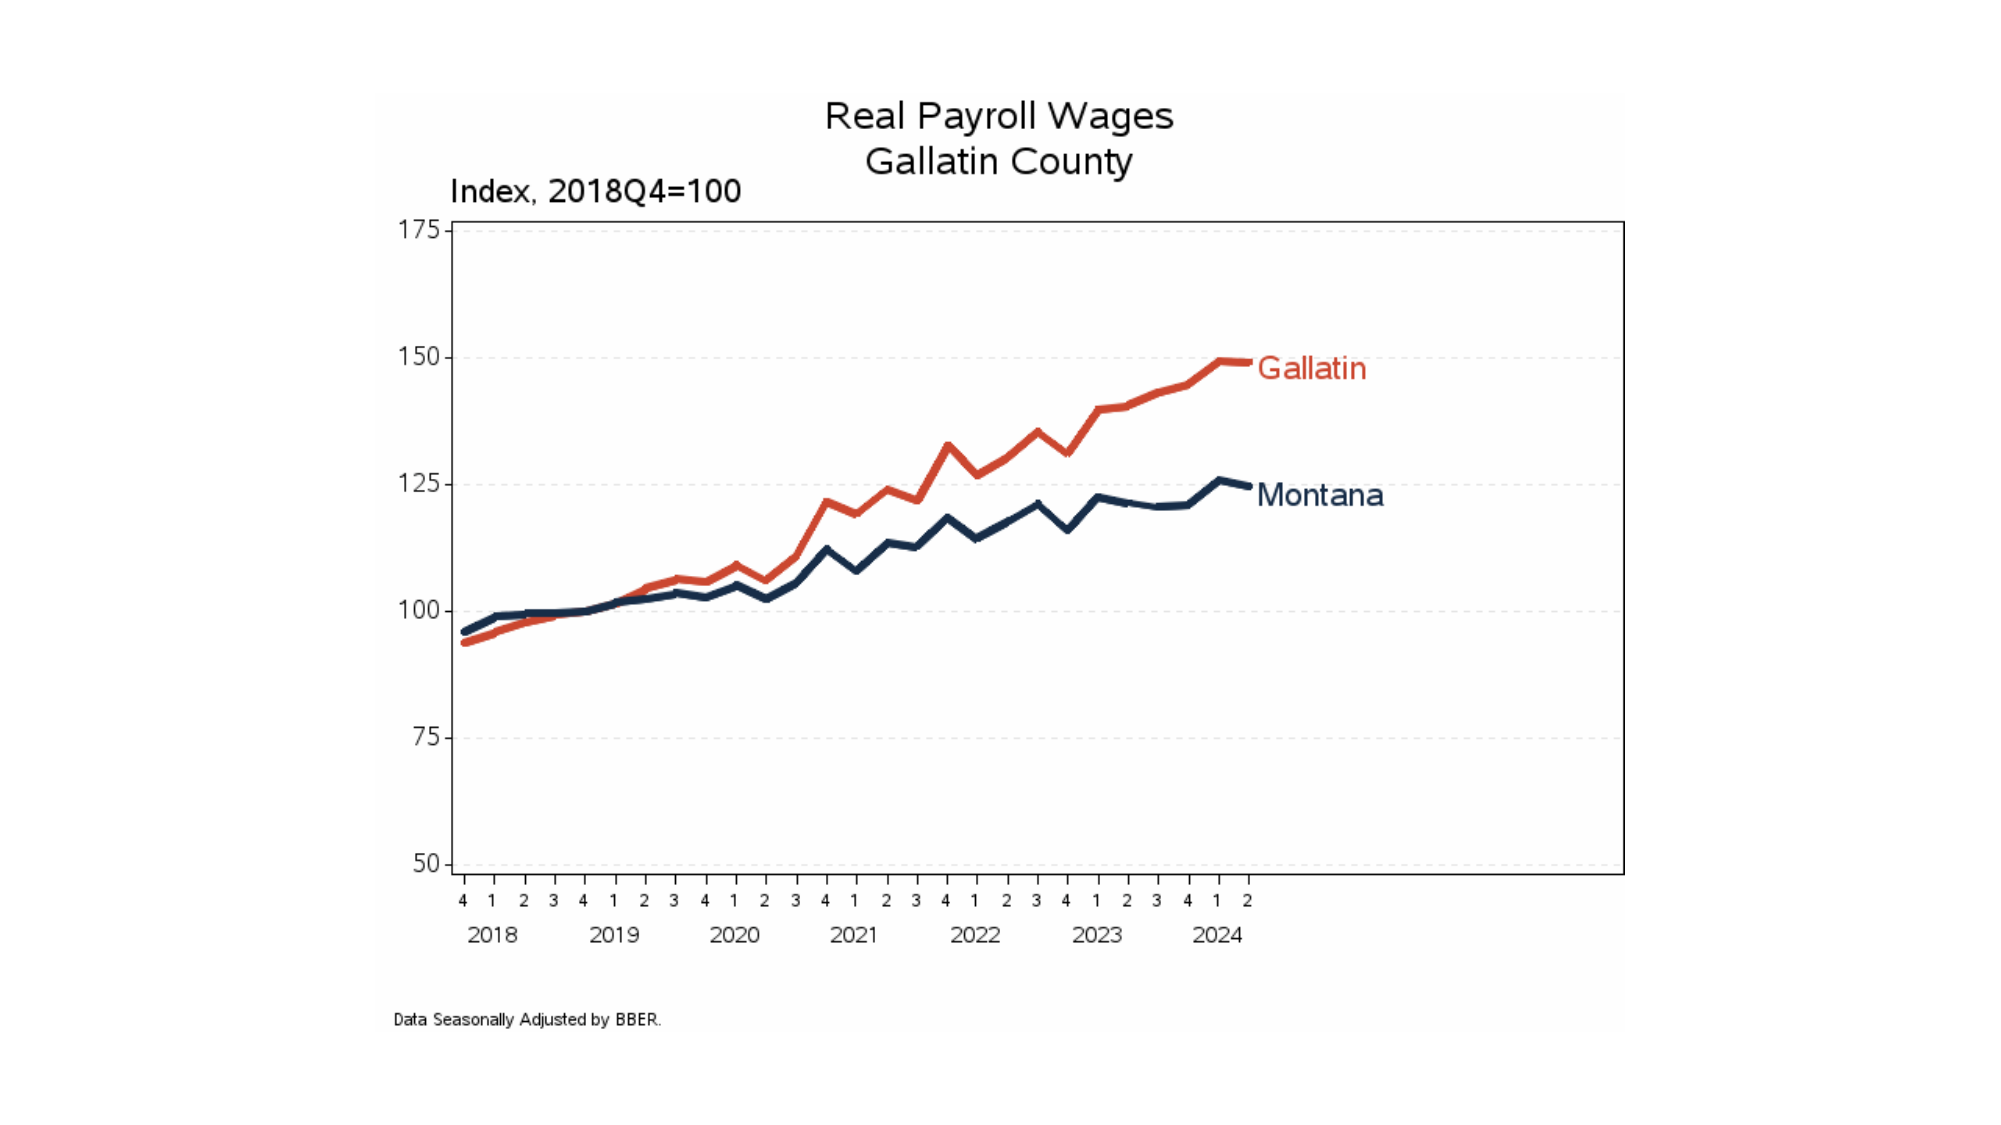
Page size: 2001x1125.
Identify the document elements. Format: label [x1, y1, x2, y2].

picture [374, 93, 1625, 1032]
